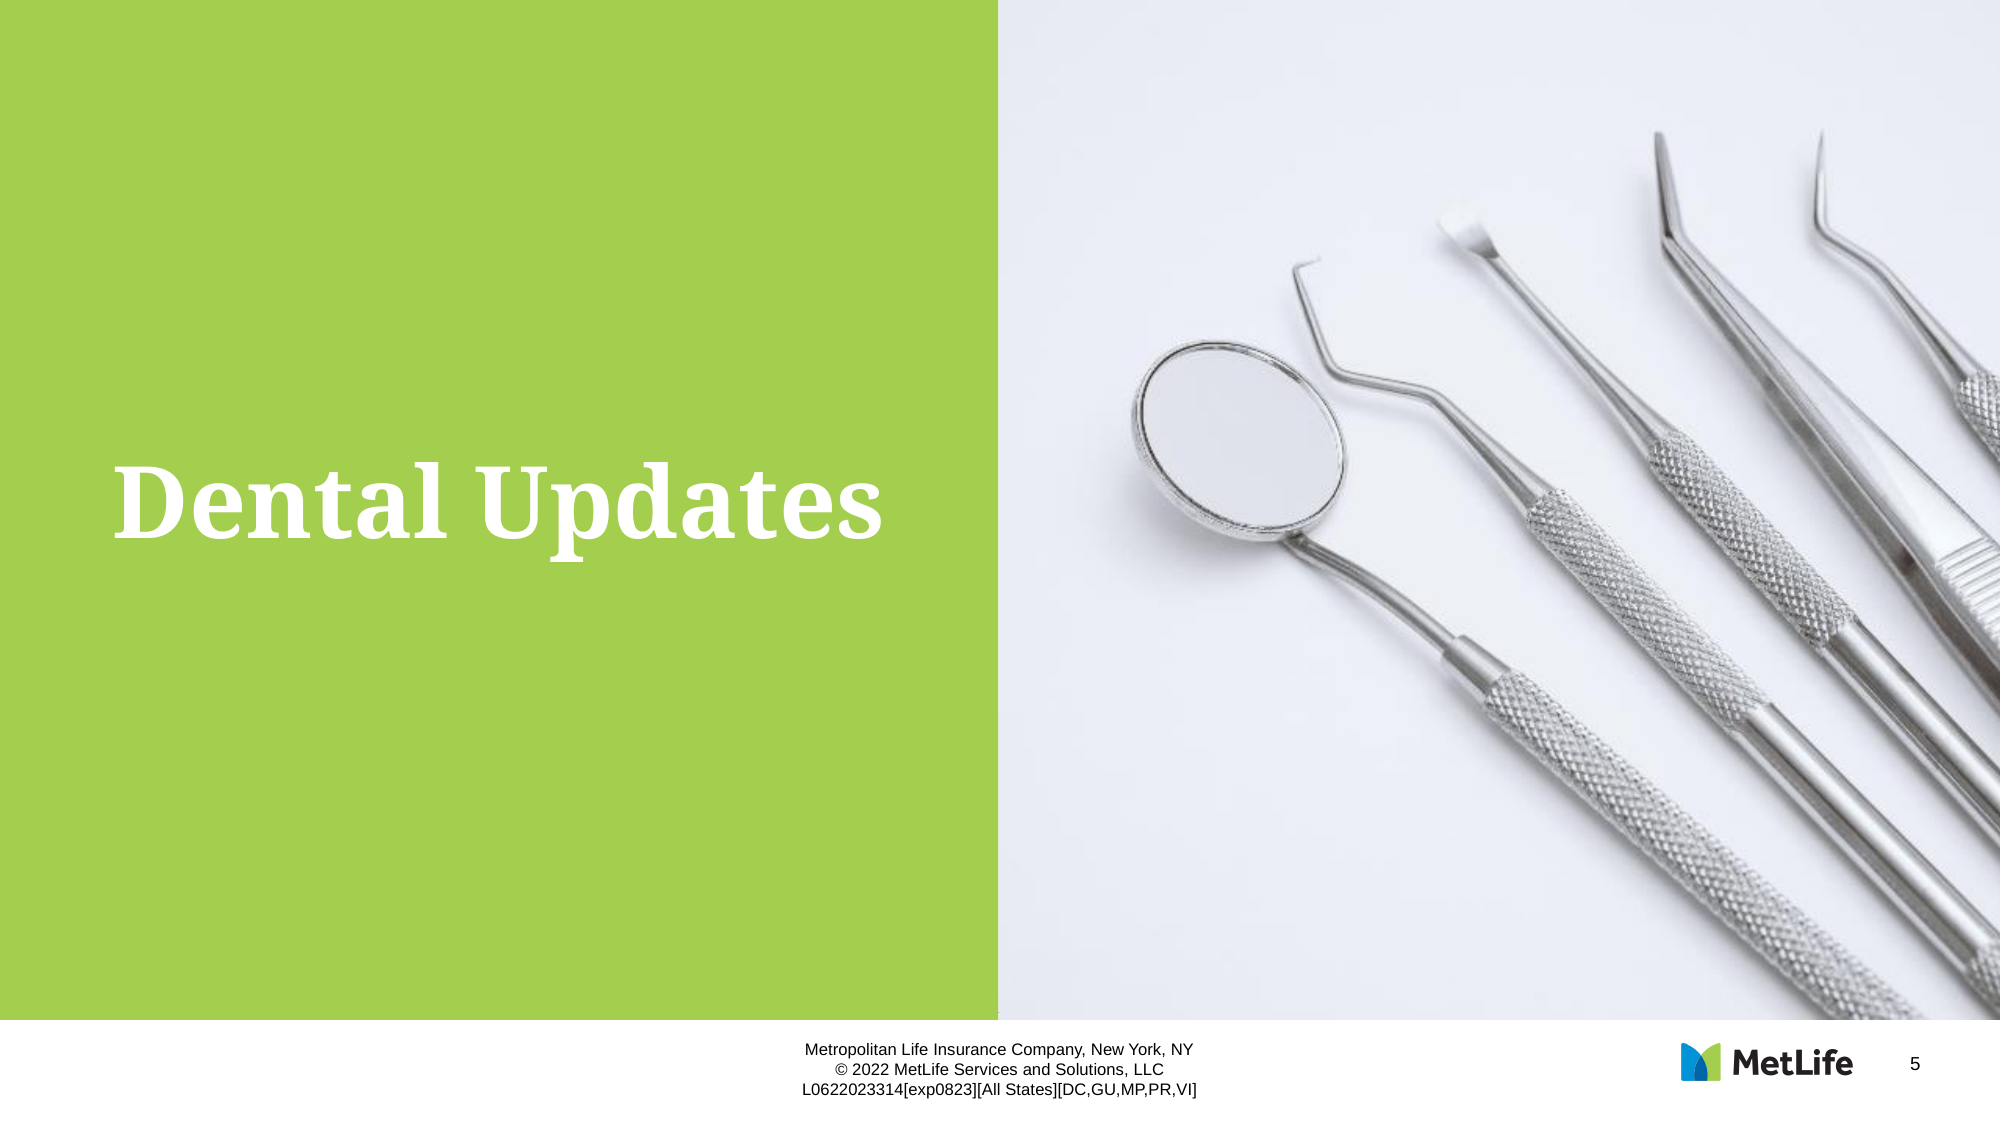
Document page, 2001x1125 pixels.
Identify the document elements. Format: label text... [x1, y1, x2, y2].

title Dental Updates [0, 0, 996, 1020]
picture [998, 0, 2000, 1021]
